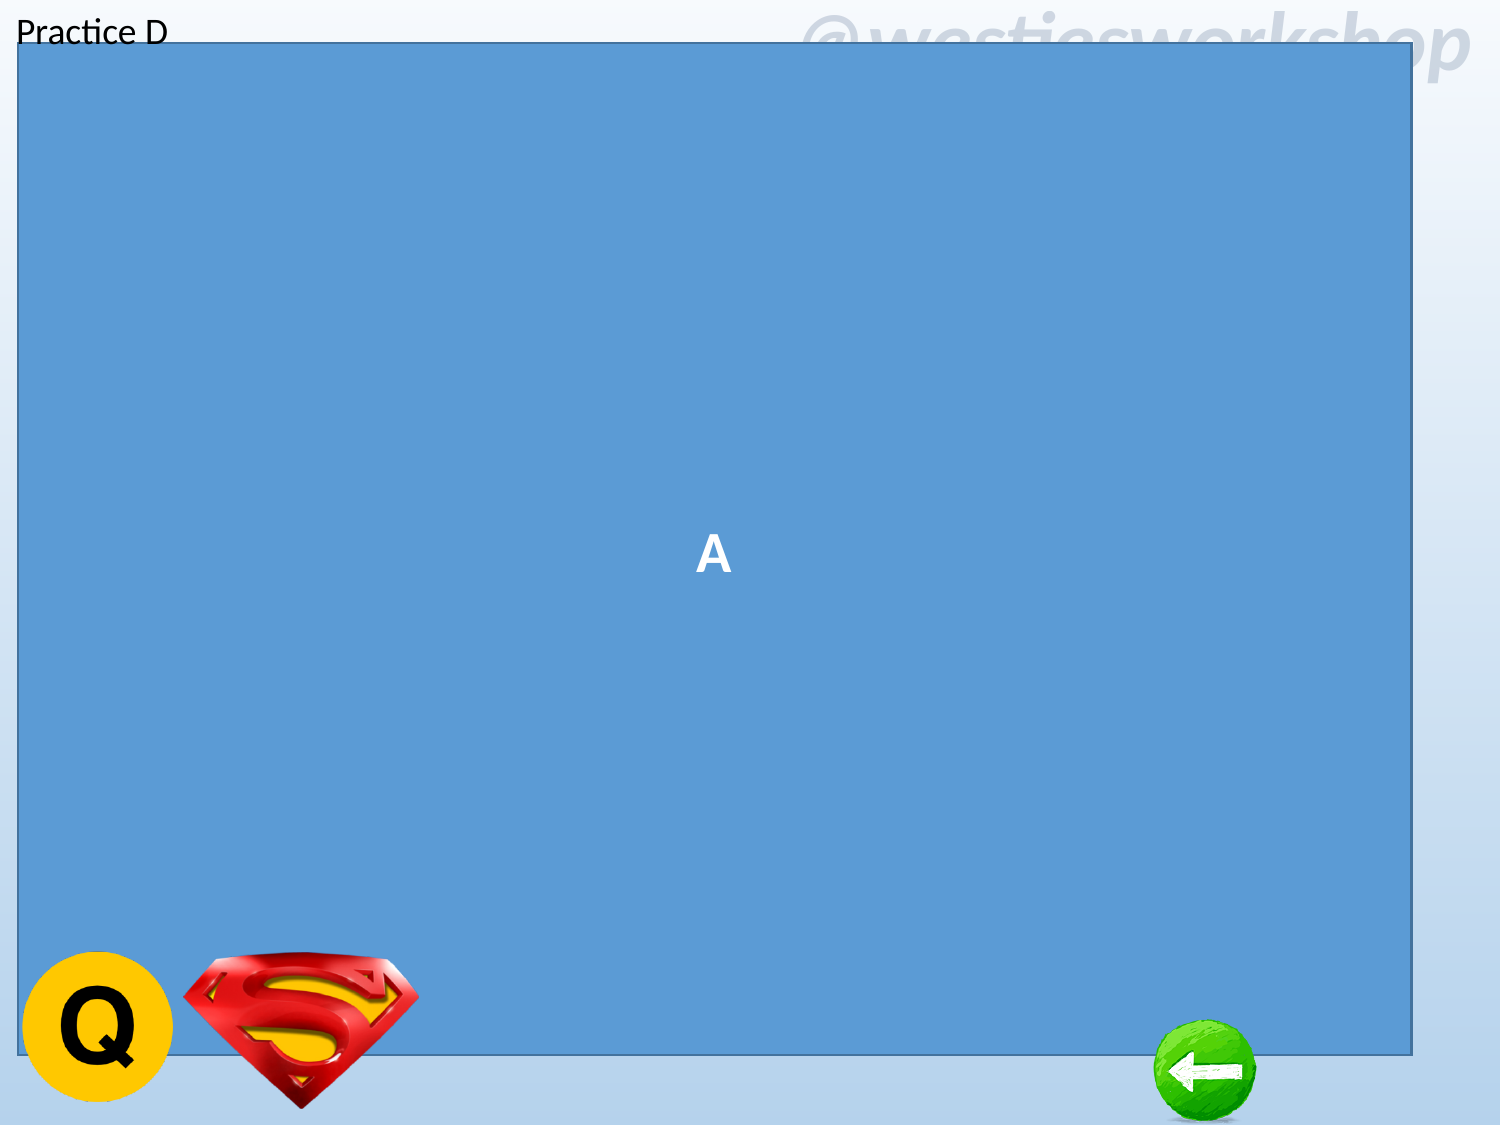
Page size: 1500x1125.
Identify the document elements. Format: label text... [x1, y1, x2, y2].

text_box Practice D [1, 0, 184, 60]
picture [0, 42, 1412, 1125]
